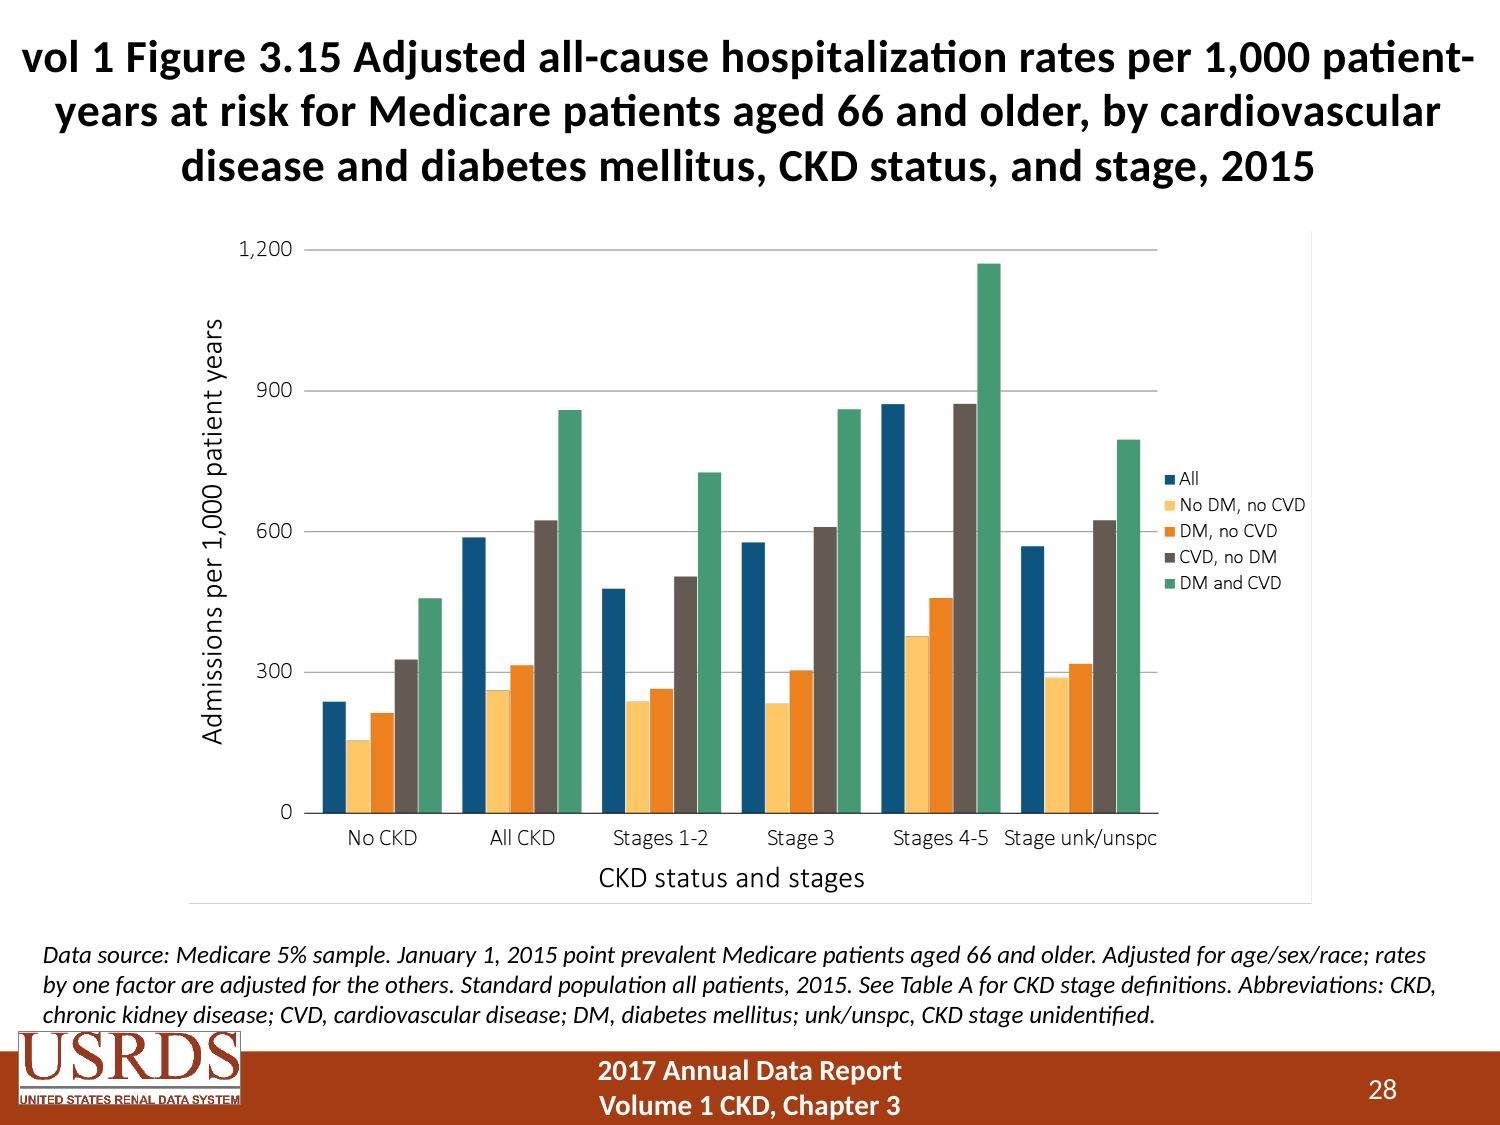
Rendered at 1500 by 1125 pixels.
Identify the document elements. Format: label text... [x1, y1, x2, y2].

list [186, 229, 1314, 906]
picture [19, 1032, 240, 1104]
title vol 1 Figure 3.15 Adjusted all-cause hospitalization rates per 1,000 patient-years at risk for Medicare patients aged 66 and older, by cardiovascular disease and diabetes mellitus, CKD status, and stage, 2015 [0, 18, 1500, 207]
slide_number 28 [1262, 1062, 1413, 1108]
text_box Data source: Medicare 5% sample. January 1, 2015 point prevalent Medicare patients aged 66 and older. Adjusted for age/sex/race; rates by one factor are adjusted for the others. Standard population all patients, 2015. See Table A for CKD stage definitions. Abbreviations: CKD, chronic kidney disease; CVD, cardiovascular disease; DM, diabetes mellitus; unk/unspc, CKD stage unidentified. [28, 931, 1472, 1036]
